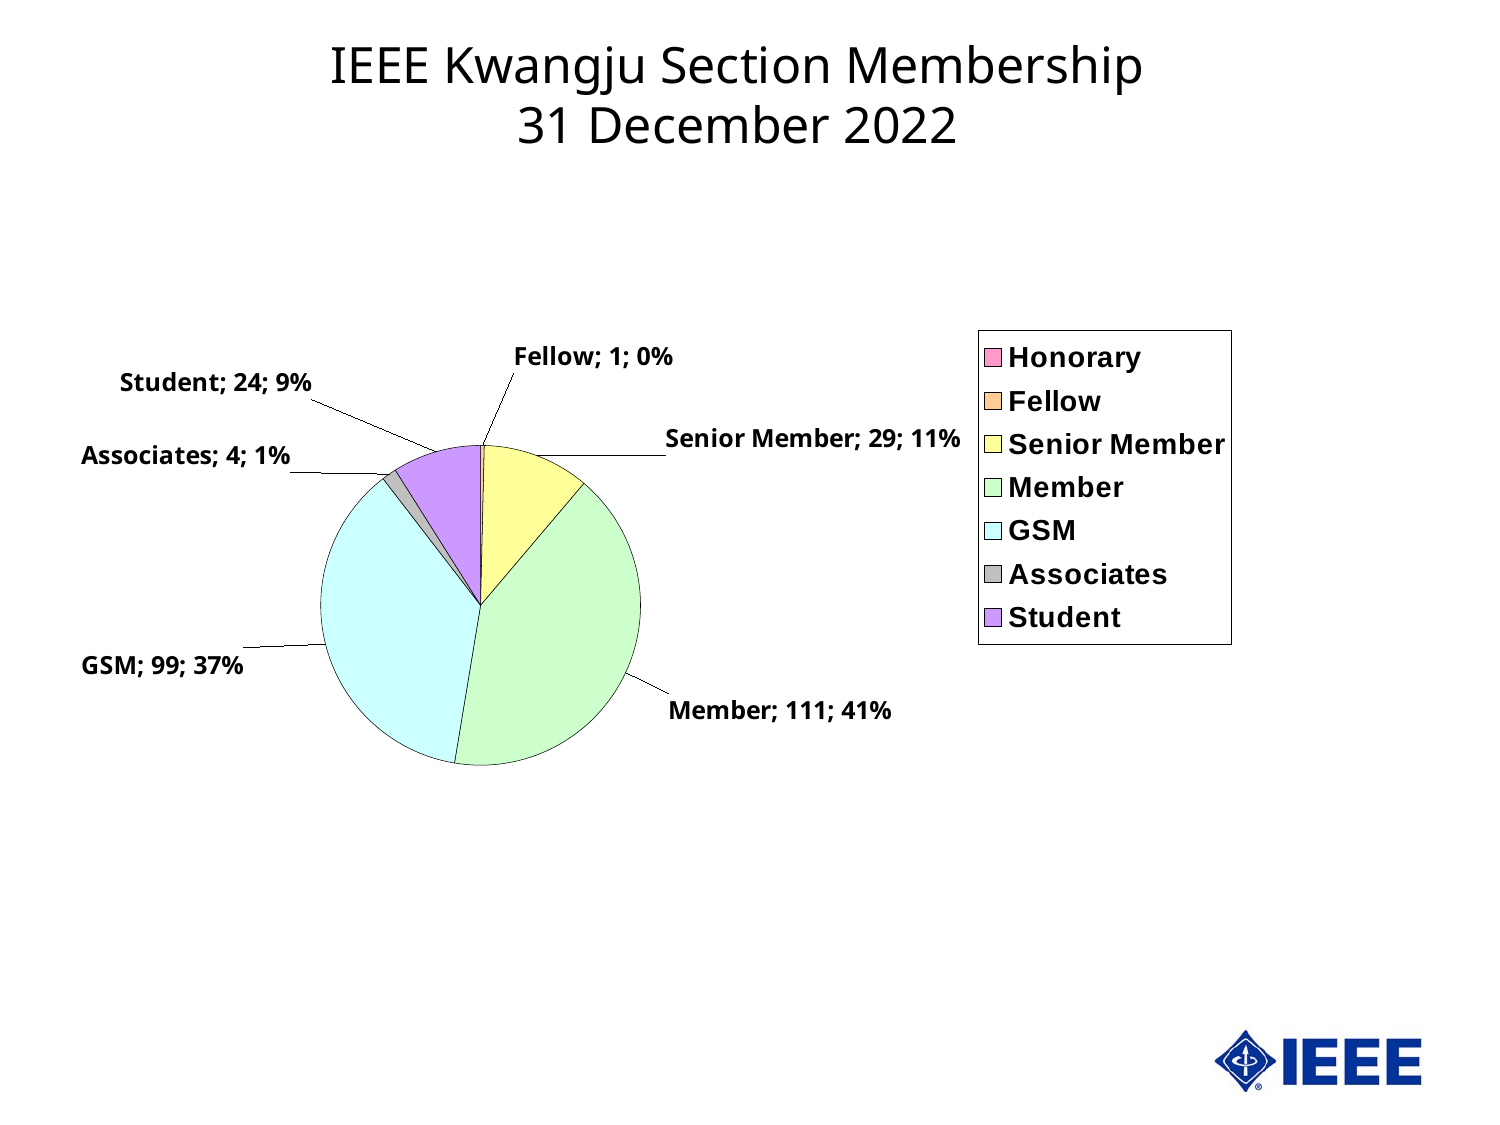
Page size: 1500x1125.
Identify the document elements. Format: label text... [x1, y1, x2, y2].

text_box IEEE Kwangju Section Membership 31 December 2022 [99, 0, 1375, 188]
chart [58, 195, 1350, 1072]
picture [1212, 1024, 1425, 1096]
